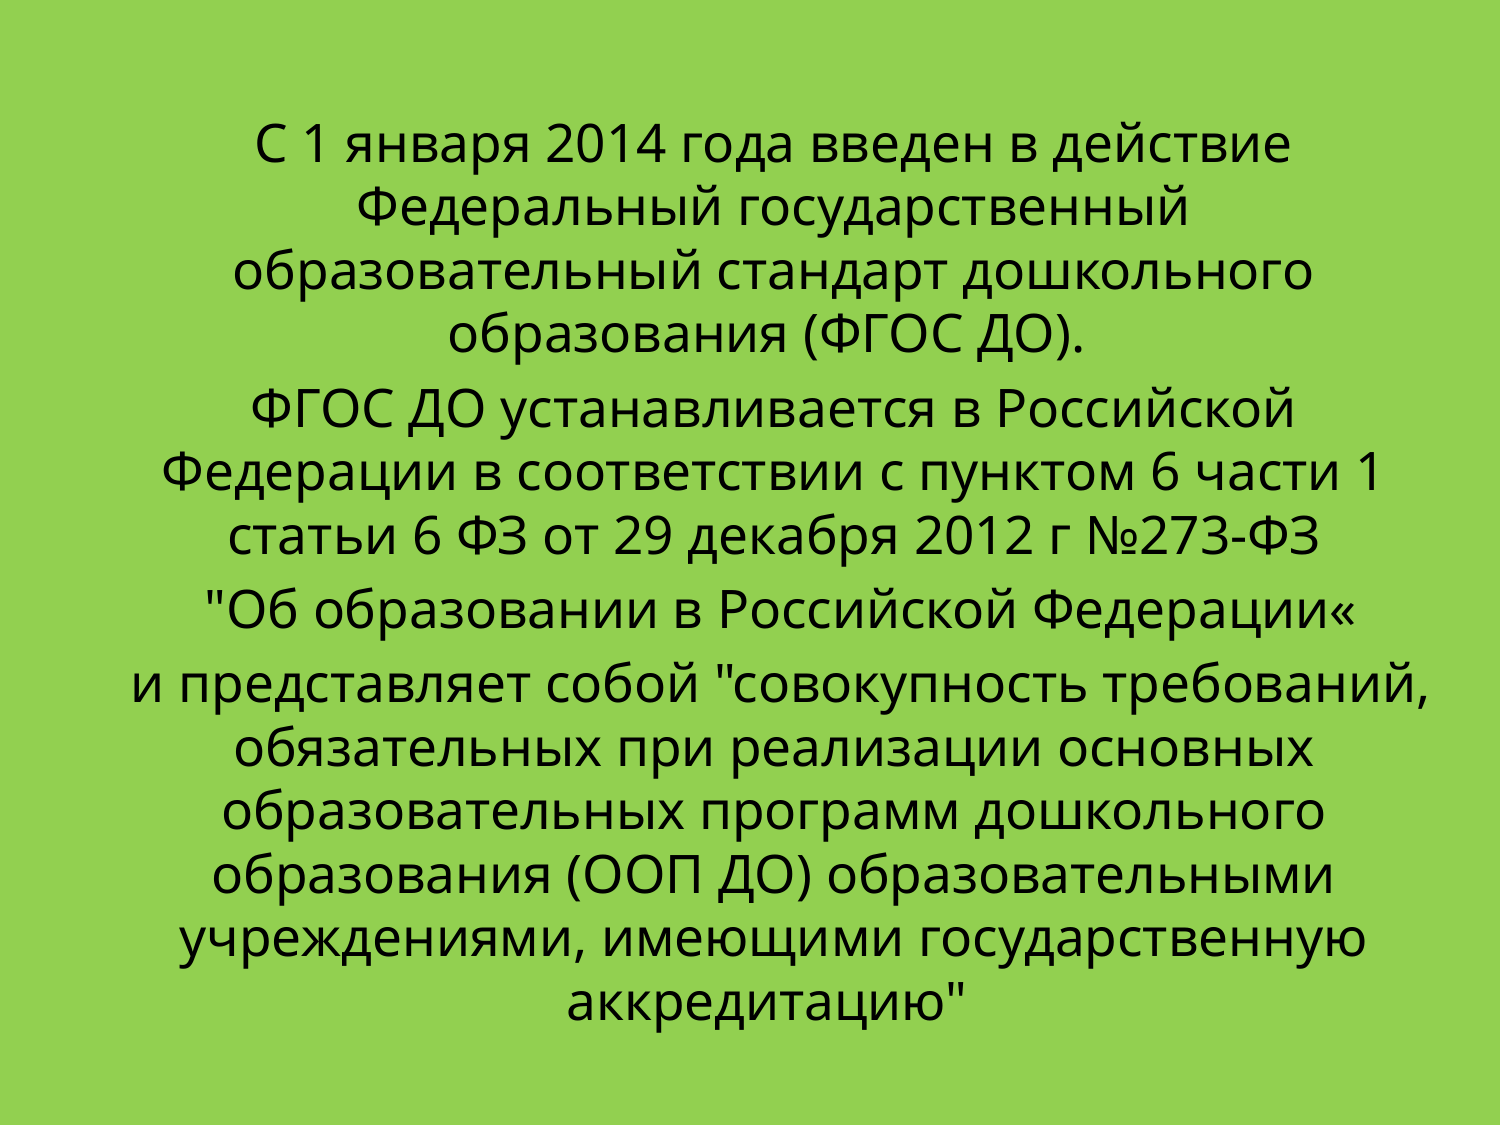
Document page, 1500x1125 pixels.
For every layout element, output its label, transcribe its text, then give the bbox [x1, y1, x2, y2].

list С 1 января 2014 года введен в действие Федеральный государственный образовательный стандарт дошкольного образования (ФГОС ДО). ФГОС ДО устанавливается в Российской Федерации в соответствии с пунктом 6 части 1 статьи 6 ФЗ от 29 декабря 2012 г №273-ФЗ "Об образовании в Российской Федерации« и представляет собой "совокупность требований, обязательных при реализации основных образовательных программ дошкольного образования (ООП ДО) образовательными учреждениями, имеющими государственную аккредитацию" [100, 101, 1447, 1041]
